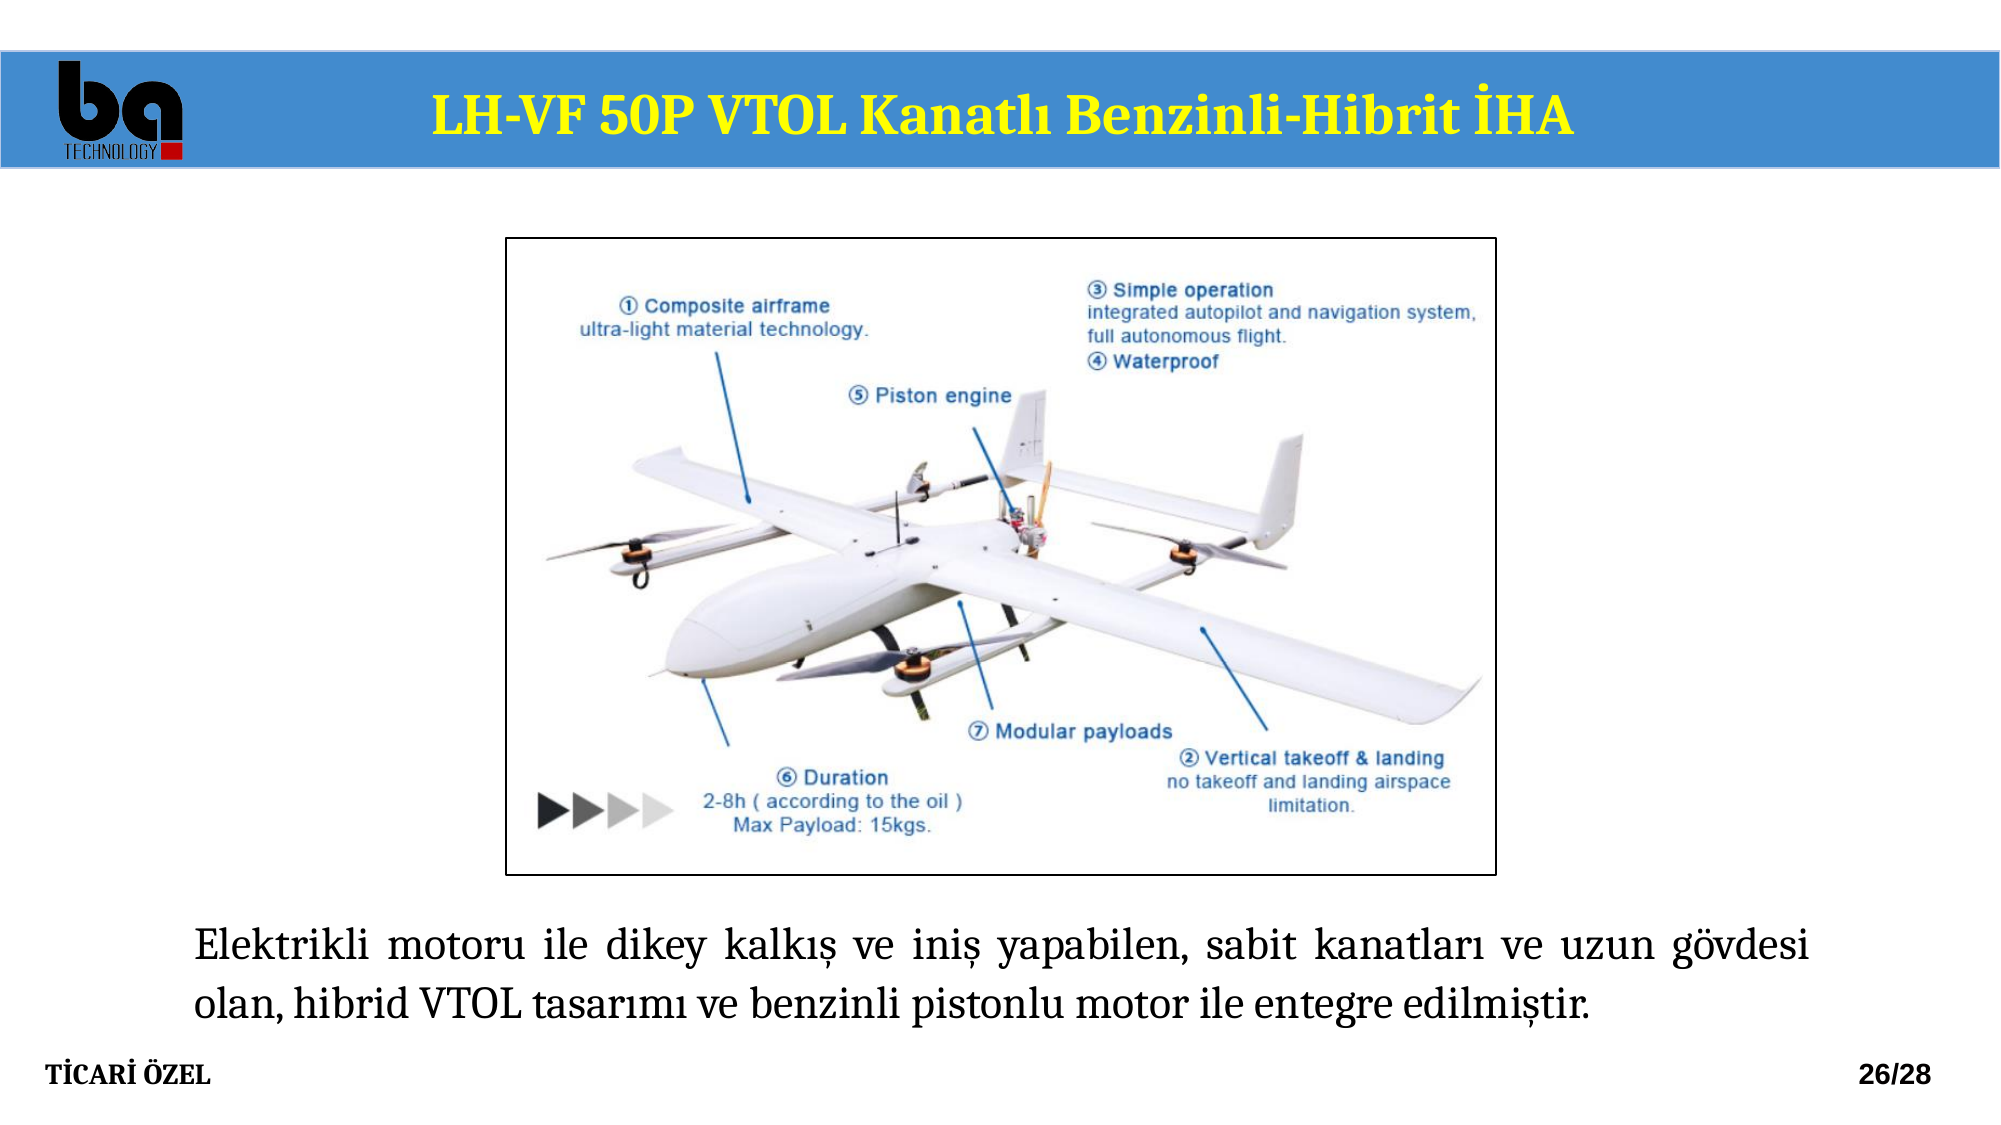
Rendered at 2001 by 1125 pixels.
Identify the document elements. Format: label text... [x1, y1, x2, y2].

picture [507, 238, 1496, 874]
text_box LH-VF 50P VTOL Kanatlı Benzinli-Hibrit İHA [226, 68, 1780, 154]
picture [58, 60, 184, 160]
text_box Elektrikli motoru ile dikey kalkış ve iniş yapabilen, sabit kanatları ve uzun gövdesi olan, hibrid VTOL tasarımı ve benzinli pistonlu motor ile entegre edilmiştir. [179, 902, 1827, 1035]
